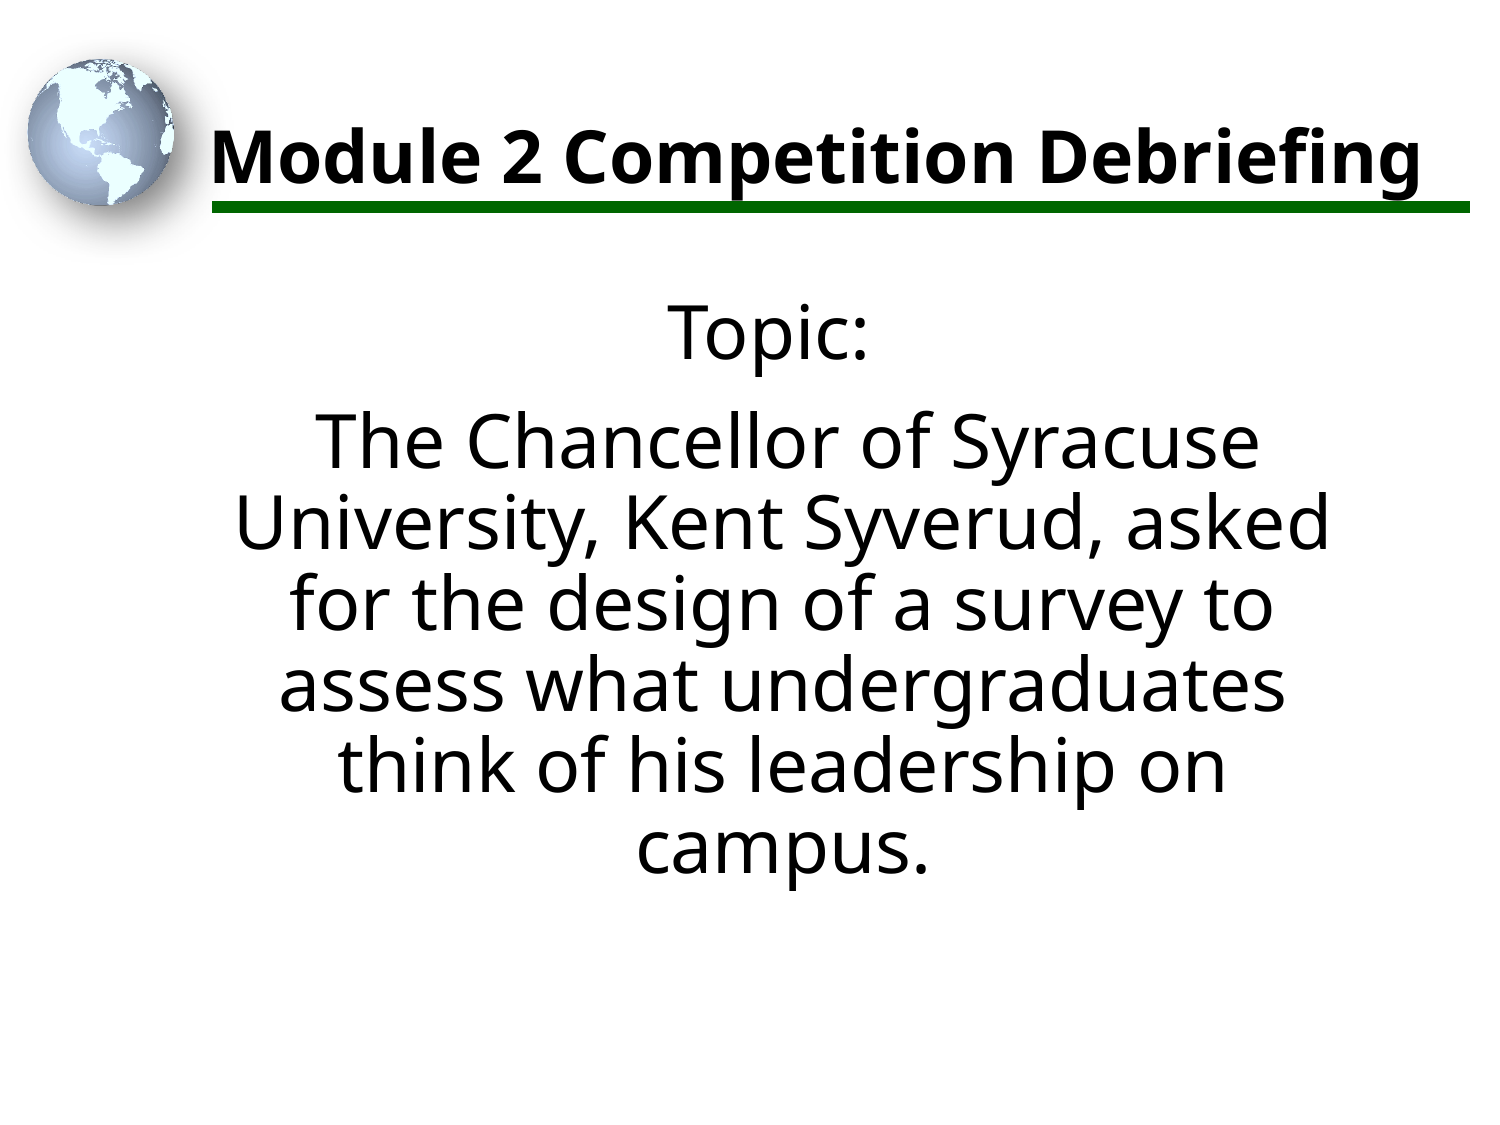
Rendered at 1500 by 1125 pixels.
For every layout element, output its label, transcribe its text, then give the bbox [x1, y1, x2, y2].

list Topic: The Chancellor of Syracuse University, Kent Syverud, asked for the design of a survey to assess what undergraduates think of his leadership on campus. [137, 287, 1396, 995]
title Module 2 Competition Debriefing [187, 37, 1446, 208]
picture [24, 55, 177, 208]
